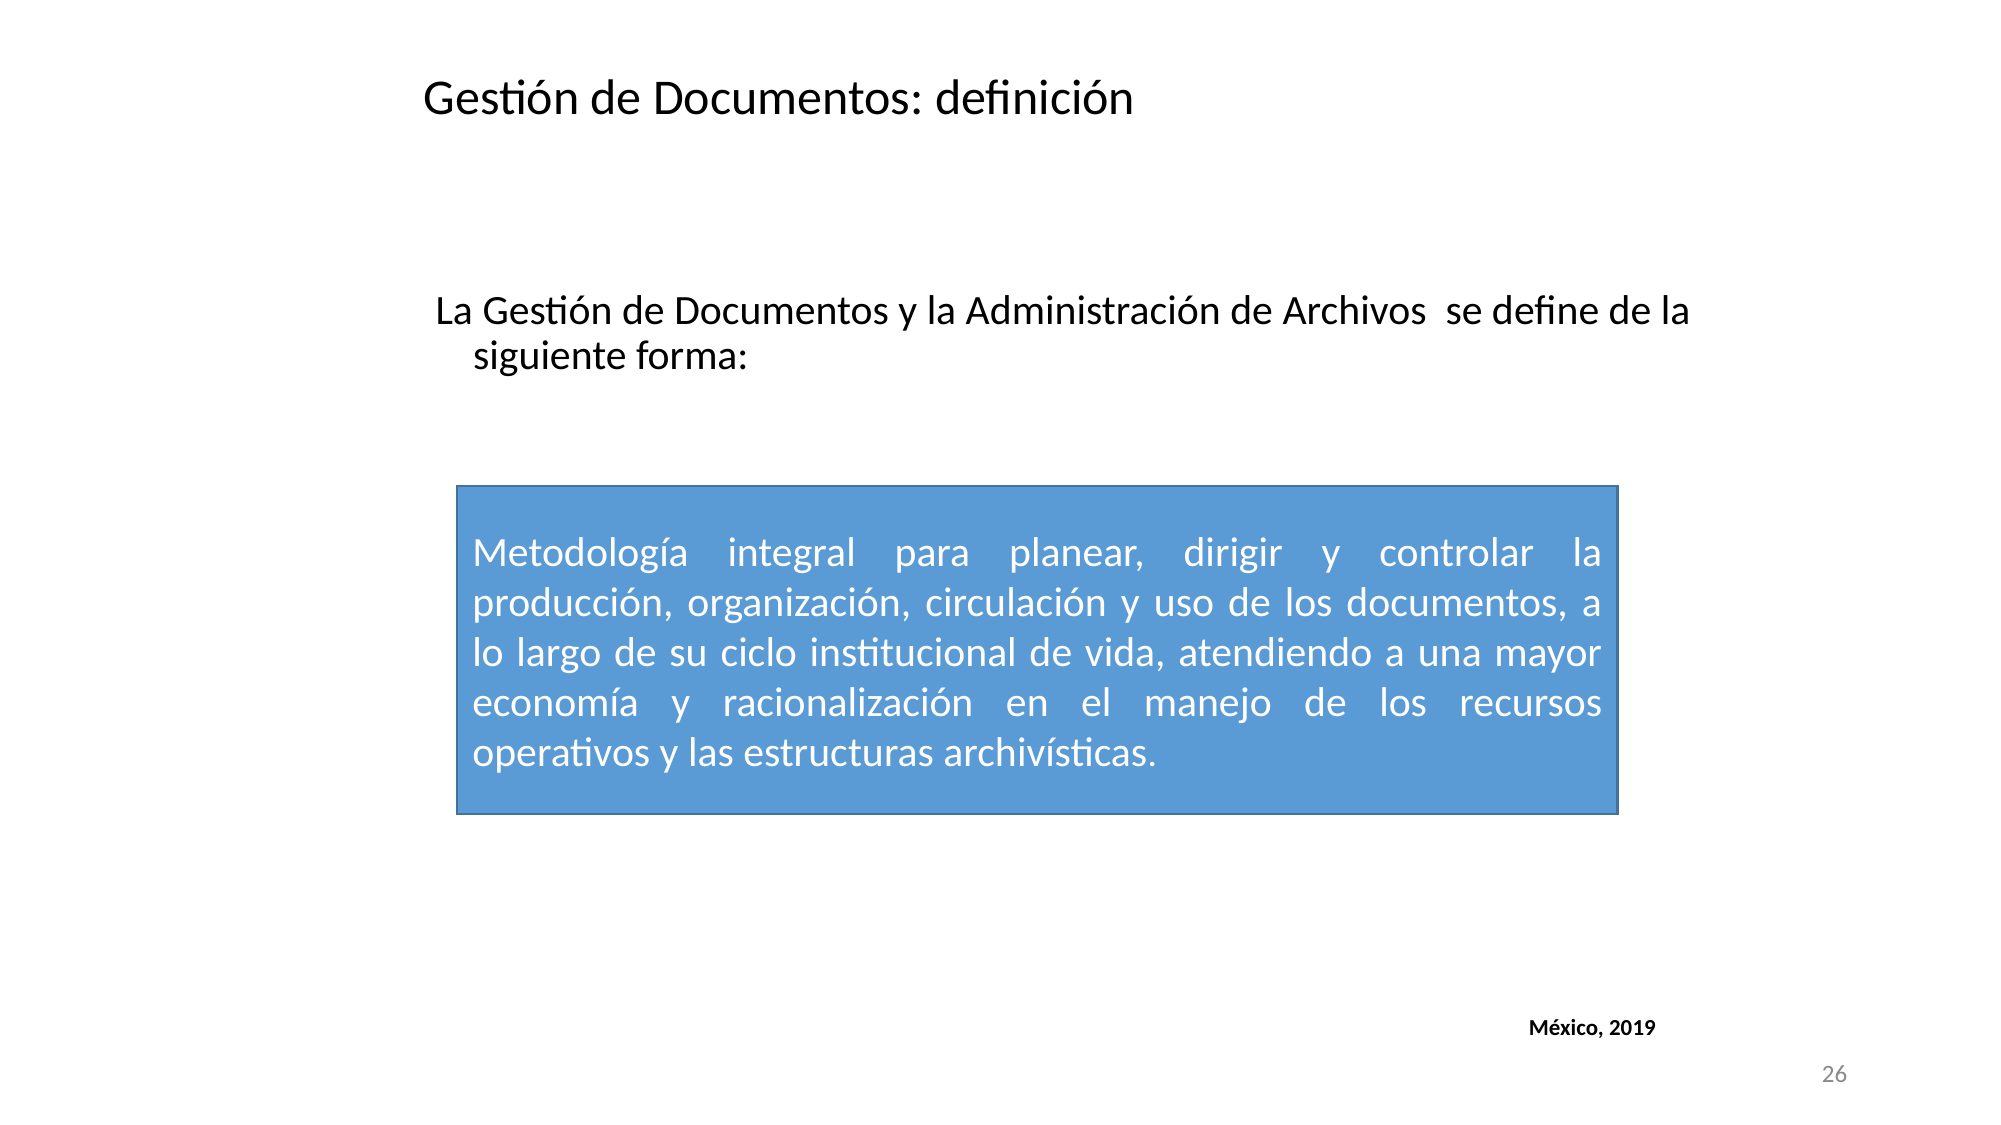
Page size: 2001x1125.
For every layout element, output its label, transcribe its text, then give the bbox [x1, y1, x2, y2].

list La Gestión de Documentos y la Administración de Archivos se define de la siguiente forma: [420, 210, 1831, 848]
slide_number 26 [1412, 1042, 1863, 1103]
title Gestión de Documentos: definición [399, 45, 1675, 153]
text_box Metodología integral para planear, dirigir y controlar la producción, organización, circulación y uso de los documentos, a lo largo de su ciclo institucional de vida, atendiendo a una mayor economía y racionalización en el manejo de los recursos operativos y las estructuras archivísticas. [456, 485, 1619, 815]
text_box México, 2019 [1514, 965, 1672, 1075]
